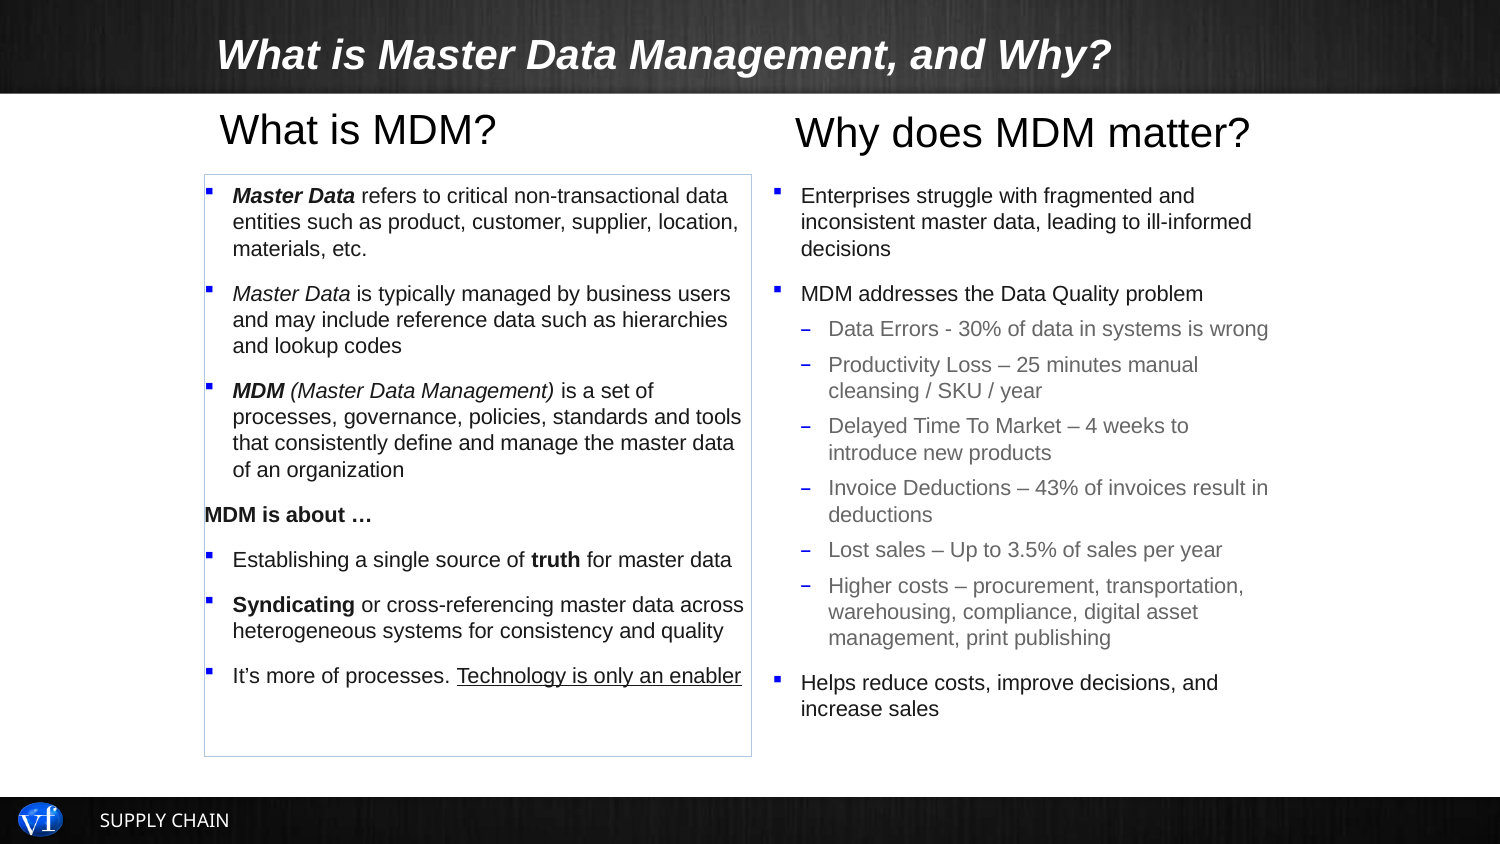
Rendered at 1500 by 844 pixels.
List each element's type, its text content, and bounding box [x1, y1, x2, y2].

text_box What is MDM? [219, 72, 790, 188]
picture [0, 797, 1500, 844]
text_box Why does MDM matter? [795, 75, 1366, 191]
list Master Data refers to critical non-transactional data entities such as product, customer, supplier, location, materials, etc. Master Data is typically managed by business users and may include reference data such as hierarchies and lookup codes MDM (Master Data Management) is a set of processes, governance, policies, standards and tools that consistently define and manage the master data of an organization MDM is about … Establishing a single source of truth for master data Syndicating or cross-referencing master data across heterogeneous systems for consistency and quality It’s more of processes. Technology is only an enabler [204, 174, 752, 757]
title What is Master Data Management, and Why? [216, 37, 1265, 74]
list Enterprises struggle with fragmented and inconsistent master data, leading to ill-informed decisions MDM addresses the Data Quality problem Data Errors - 30% of data in systems is wrong Productivity Loss – 25 minutes manual cleansing / SKU / year Delayed Time To Market – 4 weeks to introduce new products Invoice Deductions – 43% of invoices result in deductions Lost sales – Up to 3.5% of sales per year Higher costs – procurement, transportation, warehousing, compliance, digital asset management, print publishing Helps reduce costs, improve decisions, and increase sales [772, 174, 1270, 757]
picture [0, 0, 1500, 93]
